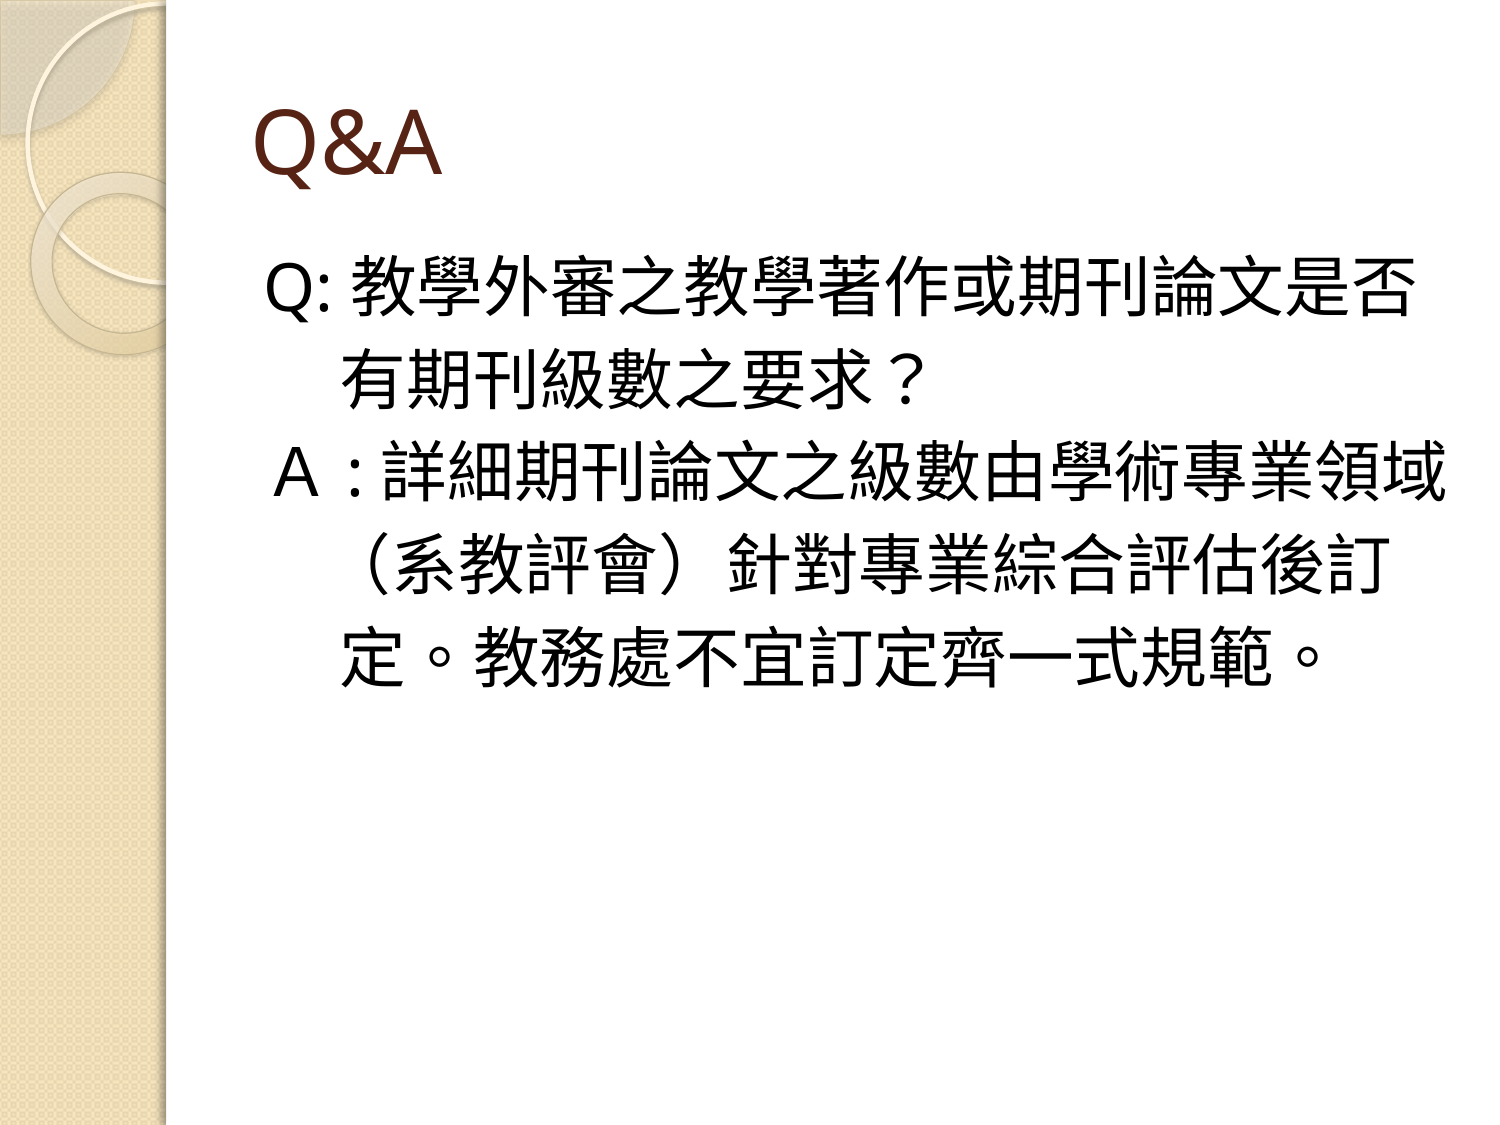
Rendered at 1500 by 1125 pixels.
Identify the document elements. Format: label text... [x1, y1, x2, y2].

list Q:教學外審之教學著作或期刊論文是否 有期刊級數之要求？ Ａ:詳細期刊論文之級數由學術專業領域 （系教評會）針對專業綜合評估後訂 定。教務處不宜訂定齊一式規範。 [235, 237, 1466, 1025]
title Q&A [235, 45, 1466, 233]
